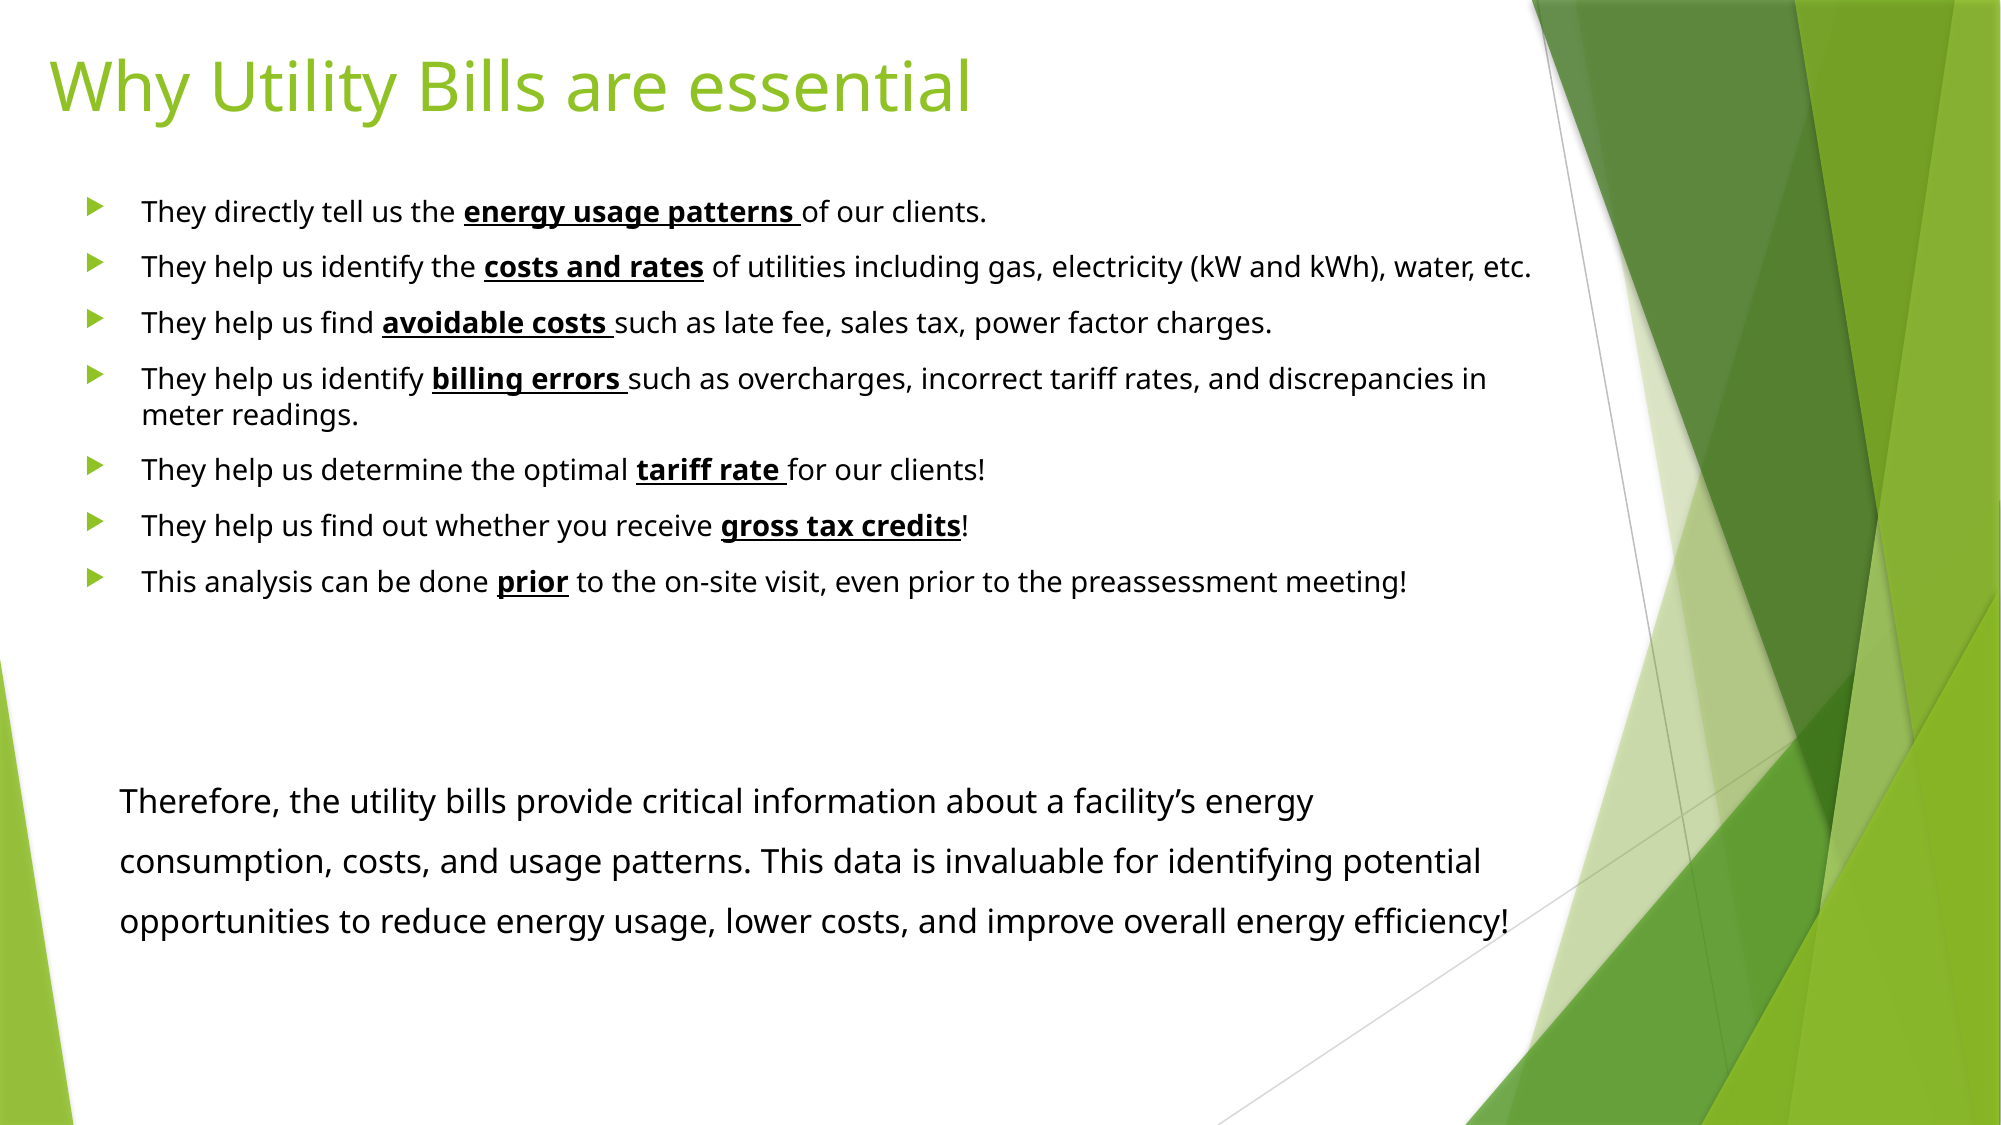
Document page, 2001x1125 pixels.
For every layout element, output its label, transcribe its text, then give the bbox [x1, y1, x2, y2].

text_box Therefore, the utility bills provide critical information about a facility’s energy consumption, costs, and usage patterns. This data is invaluable for identifying potential opportunities to reduce energy usage, lower costs, and improve overall energy efficiency! [104, 752, 1528, 948]
title Why Utility Bills are essential [34, 35, 1445, 134]
list They directly tell us the energy usage patterns of our clients. They help us identify the costs and rates of utilities including gas, electricity (kW and kWh), water, etc. They help us find avoidable costs such as late fee, sales tax, power factor charges. They help us identify billing errors such as overcharges, incorrect tariff rates, and discrepancies in meter readings. They help us determine the optimal tariff rate for our clients! They help us find out whether you receive gross tax credits! This analysis can be done prior to the on-site visit, even prior to the preassessment meeting! [70, 185, 1549, 624]
